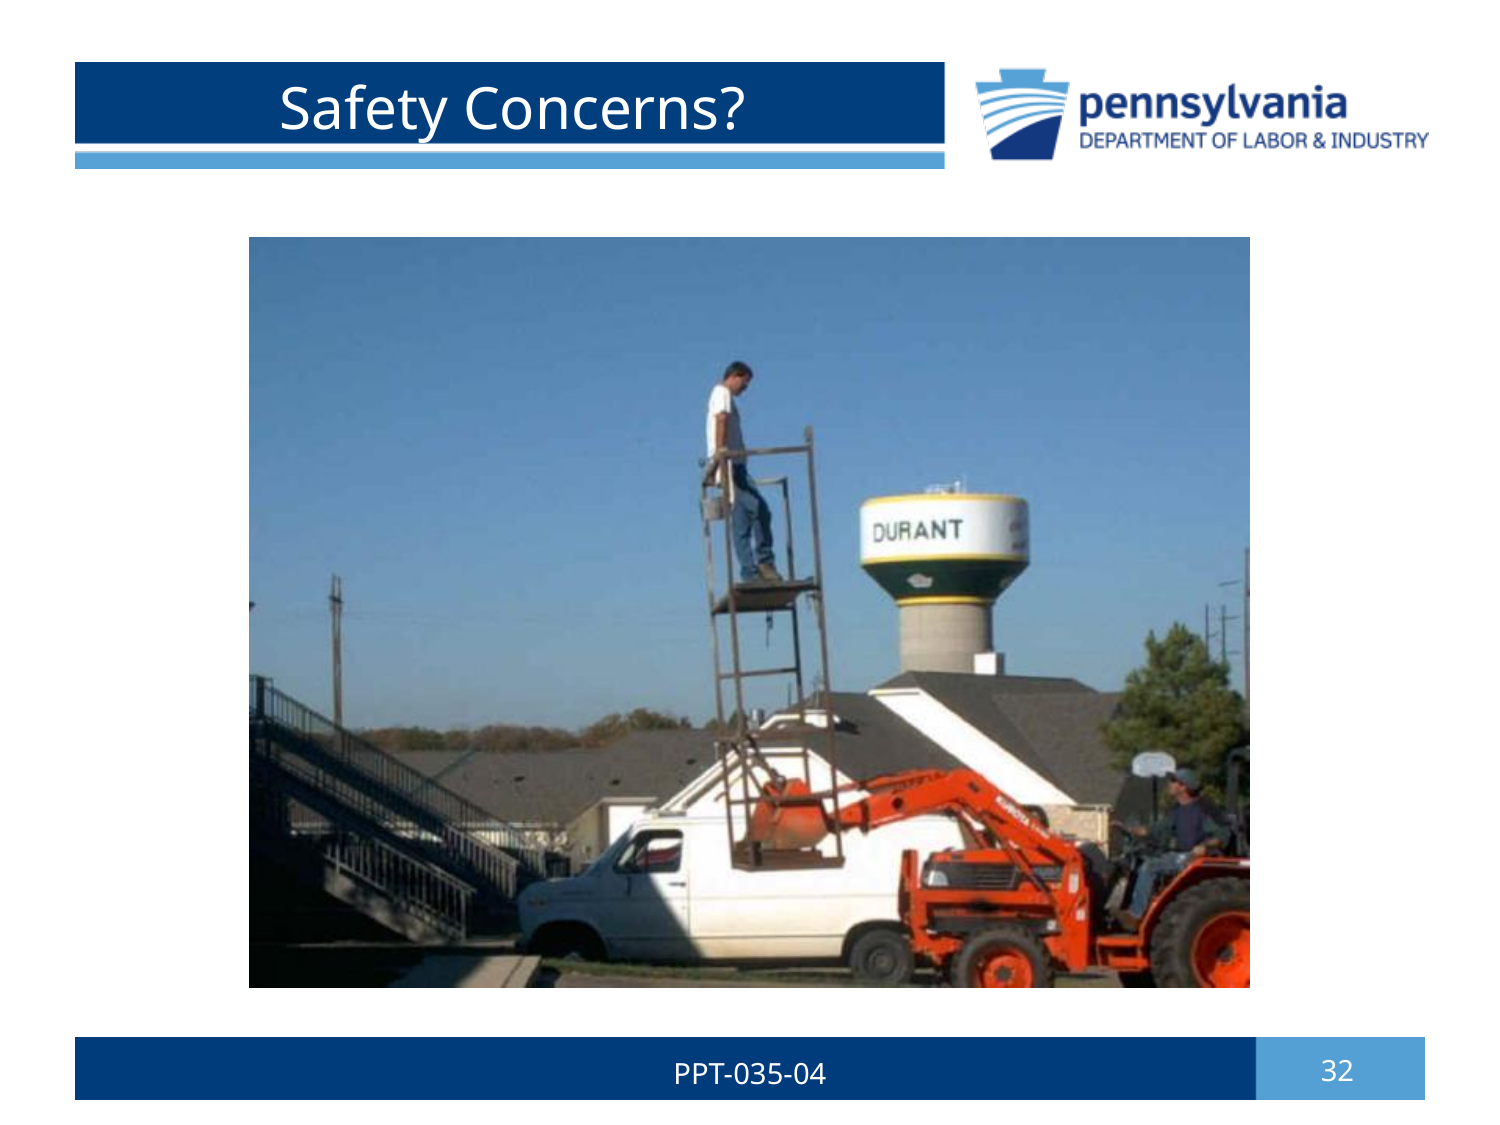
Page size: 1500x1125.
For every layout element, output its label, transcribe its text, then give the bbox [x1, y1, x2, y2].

picture [249, 237, 1251, 988]
title Safety Concerns? [75, 62, 950, 150]
footer PPT-035-04 [512, 1042, 988, 1103]
slide_number 32 [1250, 1042, 1425, 1103]
picture [75, 62, 1429, 169]
picture [75, 1037, 1425, 1100]
